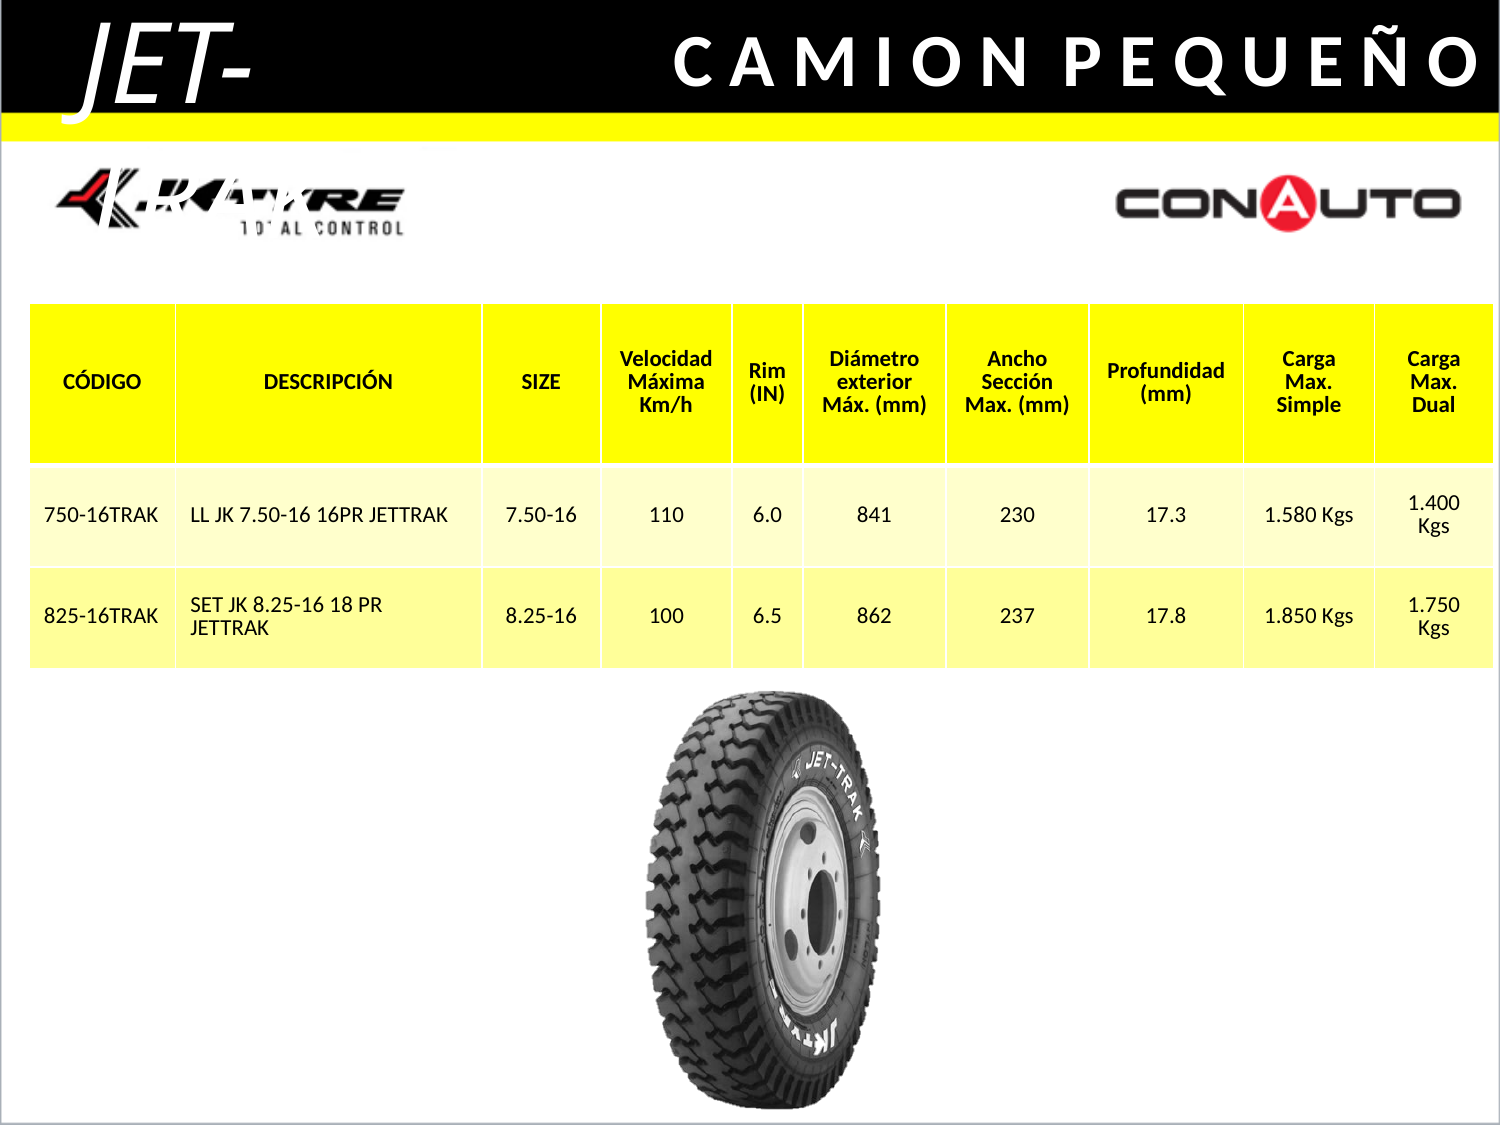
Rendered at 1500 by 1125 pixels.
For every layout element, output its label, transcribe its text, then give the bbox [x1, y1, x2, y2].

table_cell 100 [602, 568, 731, 668]
table_header Rim (IN) [733, 304, 802, 463]
table_cell 862 [804, 568, 945, 668]
text_box C A M I O N P E Q U E Ñ O [655, 3, 1494, 109]
table_header Carga Max. Dual [1375, 304, 1493, 463]
table_cell 6.0 [733, 468, 802, 566]
table_header Velocidad Máxima Km/h [602, 304, 731, 463]
table_cell SET JK 8.25-16 18 PR JETTRAK [176, 568, 481, 668]
table_header Ancho Sección Max. (mm) [947, 304, 1088, 463]
table_cell 17.8 [1090, 568, 1243, 668]
table_header SIZE [483, 304, 600, 463]
table_cell 8.25-16 [483, 568, 600, 668]
table_cell 1.850 Kgs [1244, 568, 1374, 668]
table_header CÓDIGO [30, 304, 175, 463]
table_cell 750-16TRAK [30, 468, 175, 566]
table_cell 1.750 Kgs [1375, 568, 1493, 668]
table_cell 841 [804, 468, 945, 566]
table_header Diámetro exterior Máx. (mm) [804, 304, 945, 463]
table_cell 230 [947, 468, 1088, 566]
table_header DESCRIPCIÓN [176, 304, 481, 463]
table_cell 17.3 [1090, 468, 1243, 566]
text_box JET-TRAK [64, 0, 502, 269]
picture [0, 0, 1500, 1125]
table_cell LL JK 7.50-16 16PR JETTRAK [176, 468, 481, 566]
table_cell 110 [602, 468, 731, 566]
table_header Carga Max. Simple [1244, 304, 1374, 463]
table_header Profundidad(mm) [1090, 304, 1243, 463]
table_cell 1.580 Kgs [1244, 468, 1374, 566]
table_cell 237 [947, 568, 1088, 668]
table_cell 1.400 Kgs [1375, 468, 1493, 566]
table_cell 7.50-16 [483, 468, 600, 566]
table_cell 825-16TRAK [30, 568, 175, 668]
table_cell 6.5 [733, 568, 802, 667]
